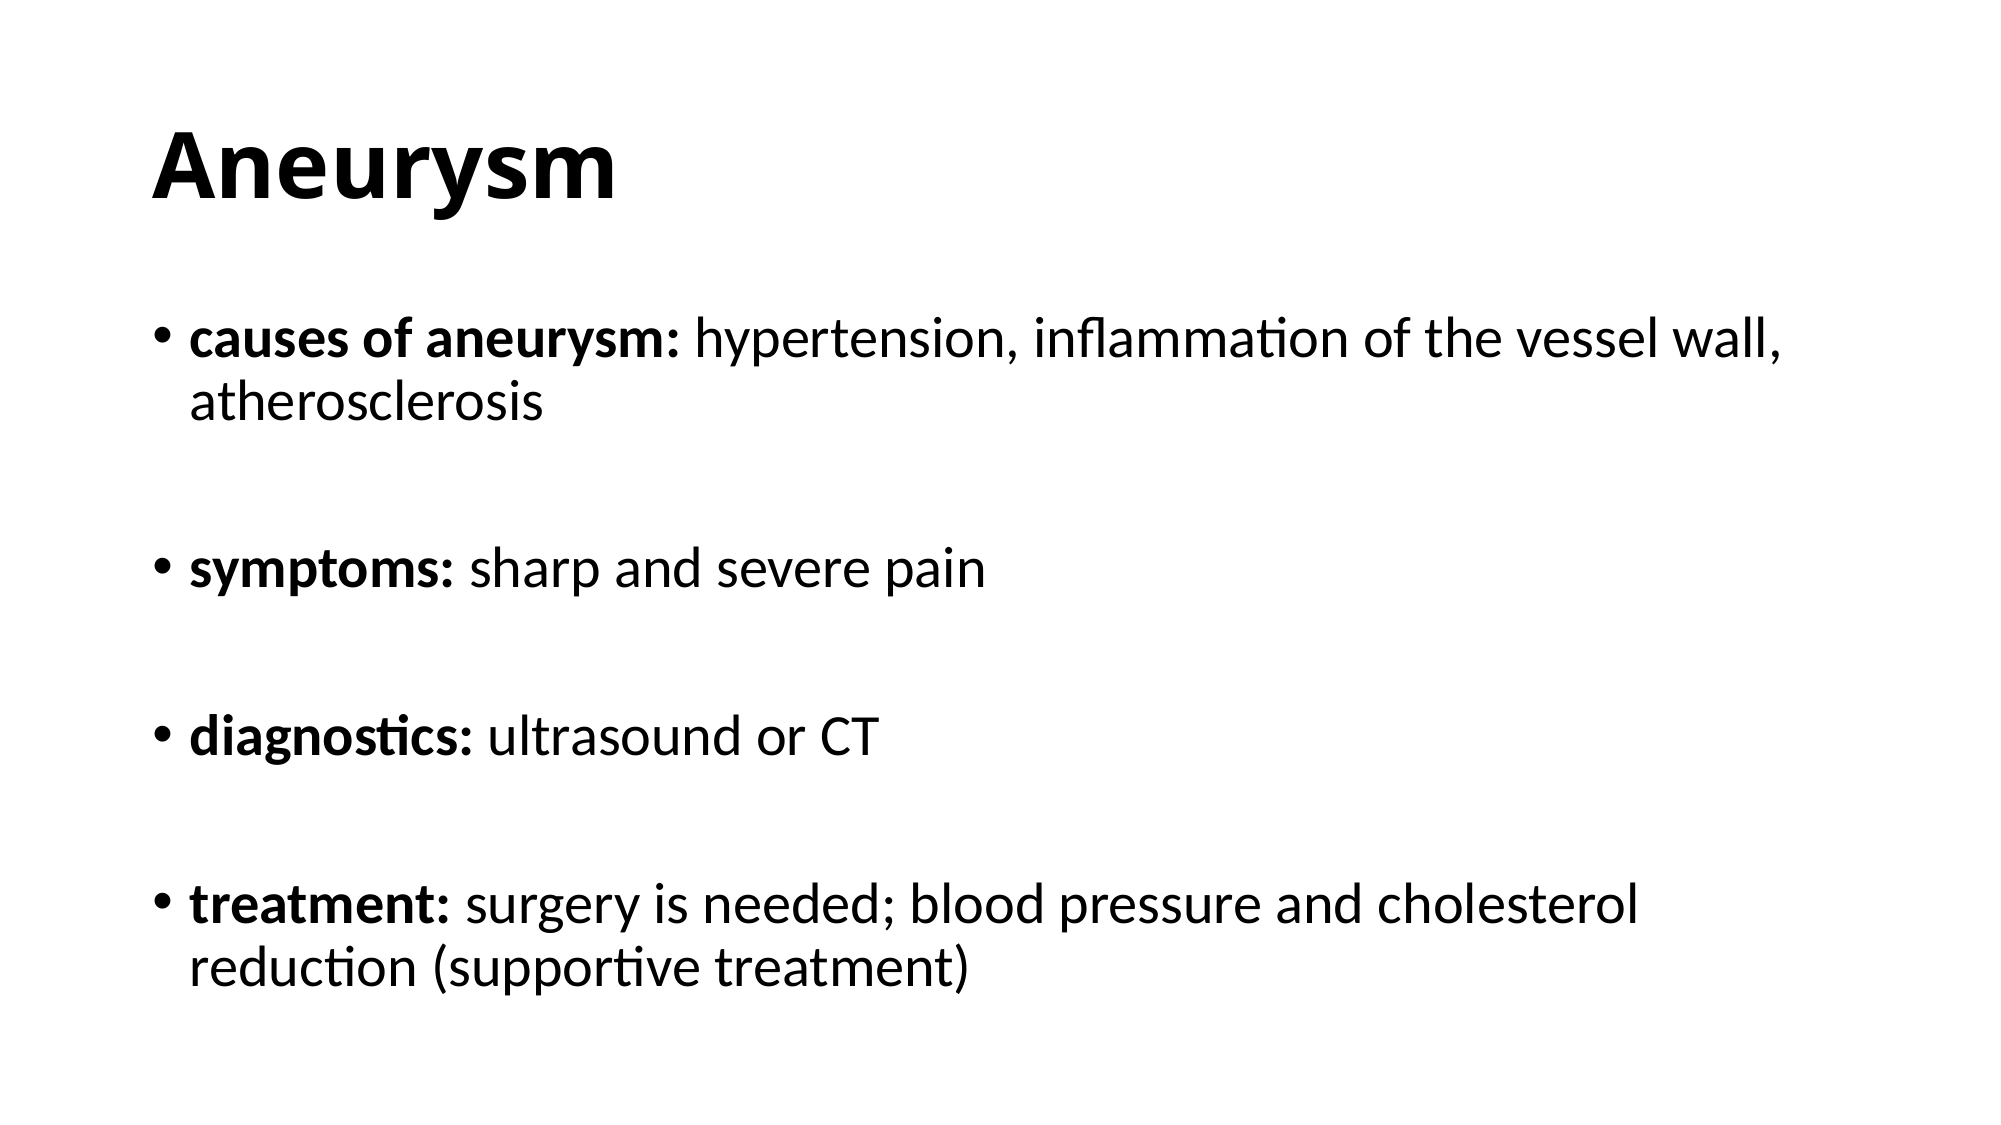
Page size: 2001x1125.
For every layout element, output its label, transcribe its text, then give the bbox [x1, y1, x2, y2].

title Aneurysm [137, 59, 1863, 278]
list causes of aneurysm: hypertension, inflammation of the vessel wall, atherosclerosis symptoms: sharp and severe pain diagnostics: ultrasound or CT treatment: surgery is needed; blood pressure and cholesterol reduction (supportive treatment) [137, 299, 1863, 1014]
